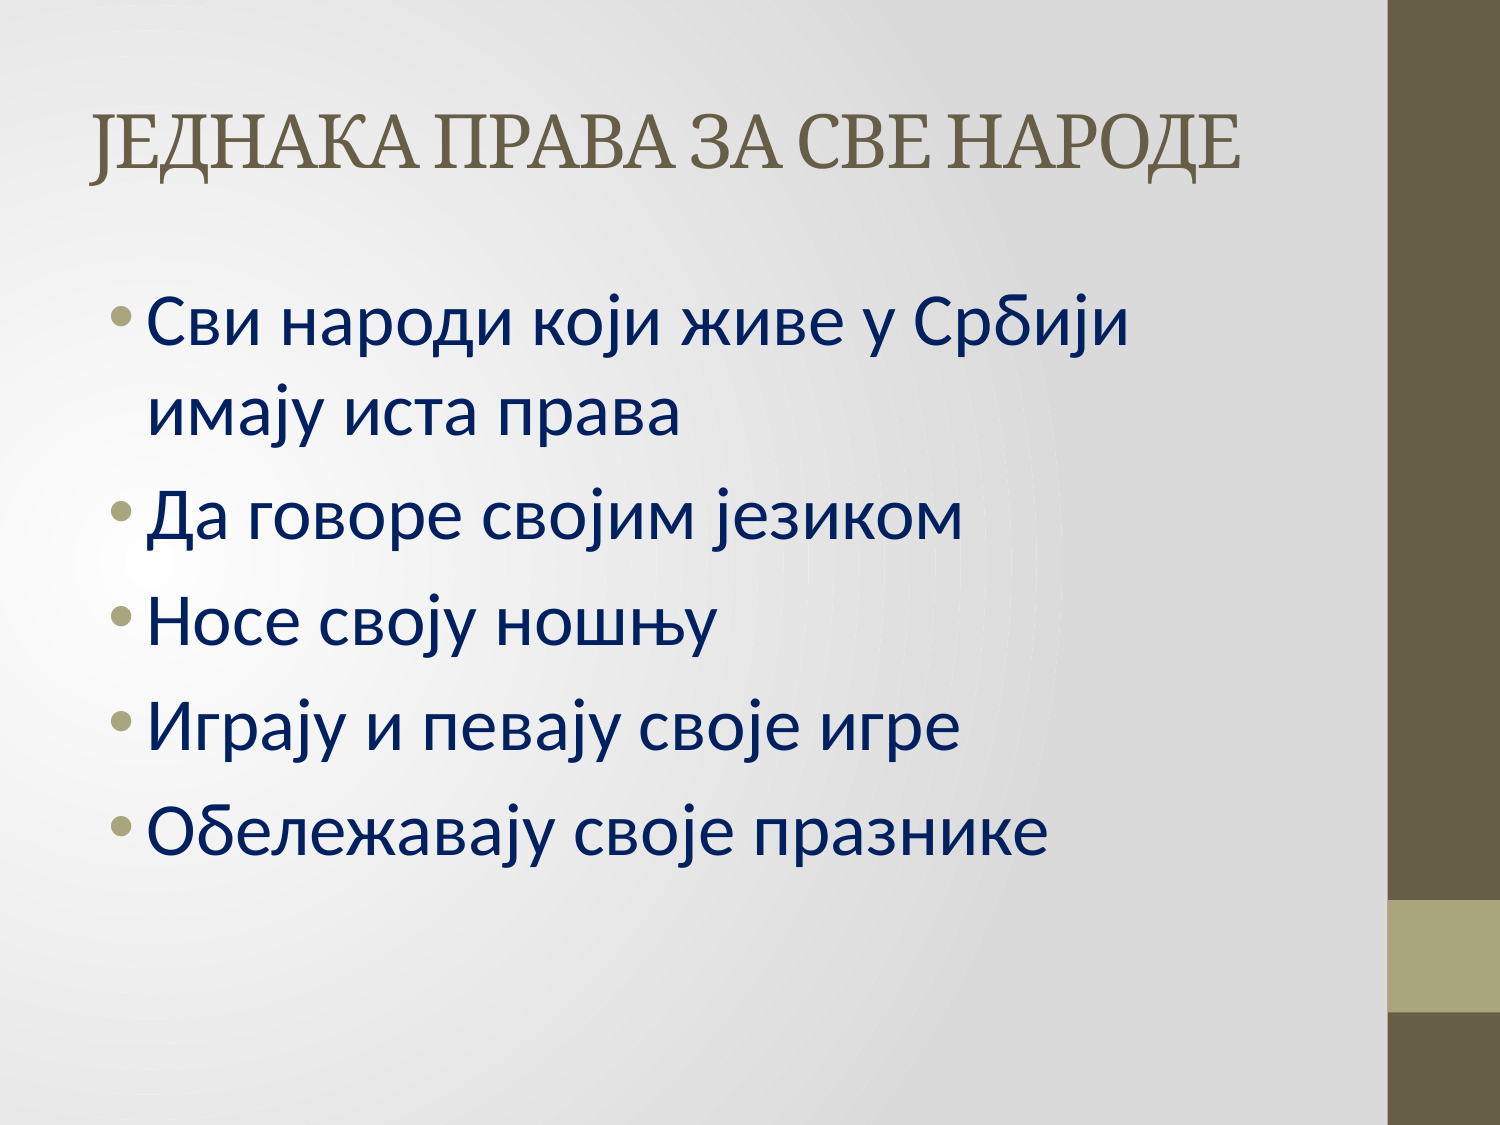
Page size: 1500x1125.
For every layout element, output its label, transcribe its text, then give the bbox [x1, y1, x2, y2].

title ЈЕДНАКА ПРАВА ЗА СВЕ НАРОДЕ [75, 45, 1325, 233]
list Сви народи који живе у Србији имају иста права Да говоре својим језиком Носе своју ношњу Играју и певају своје игре Обележавају своје празнике [75, 262, 1325, 1050]
